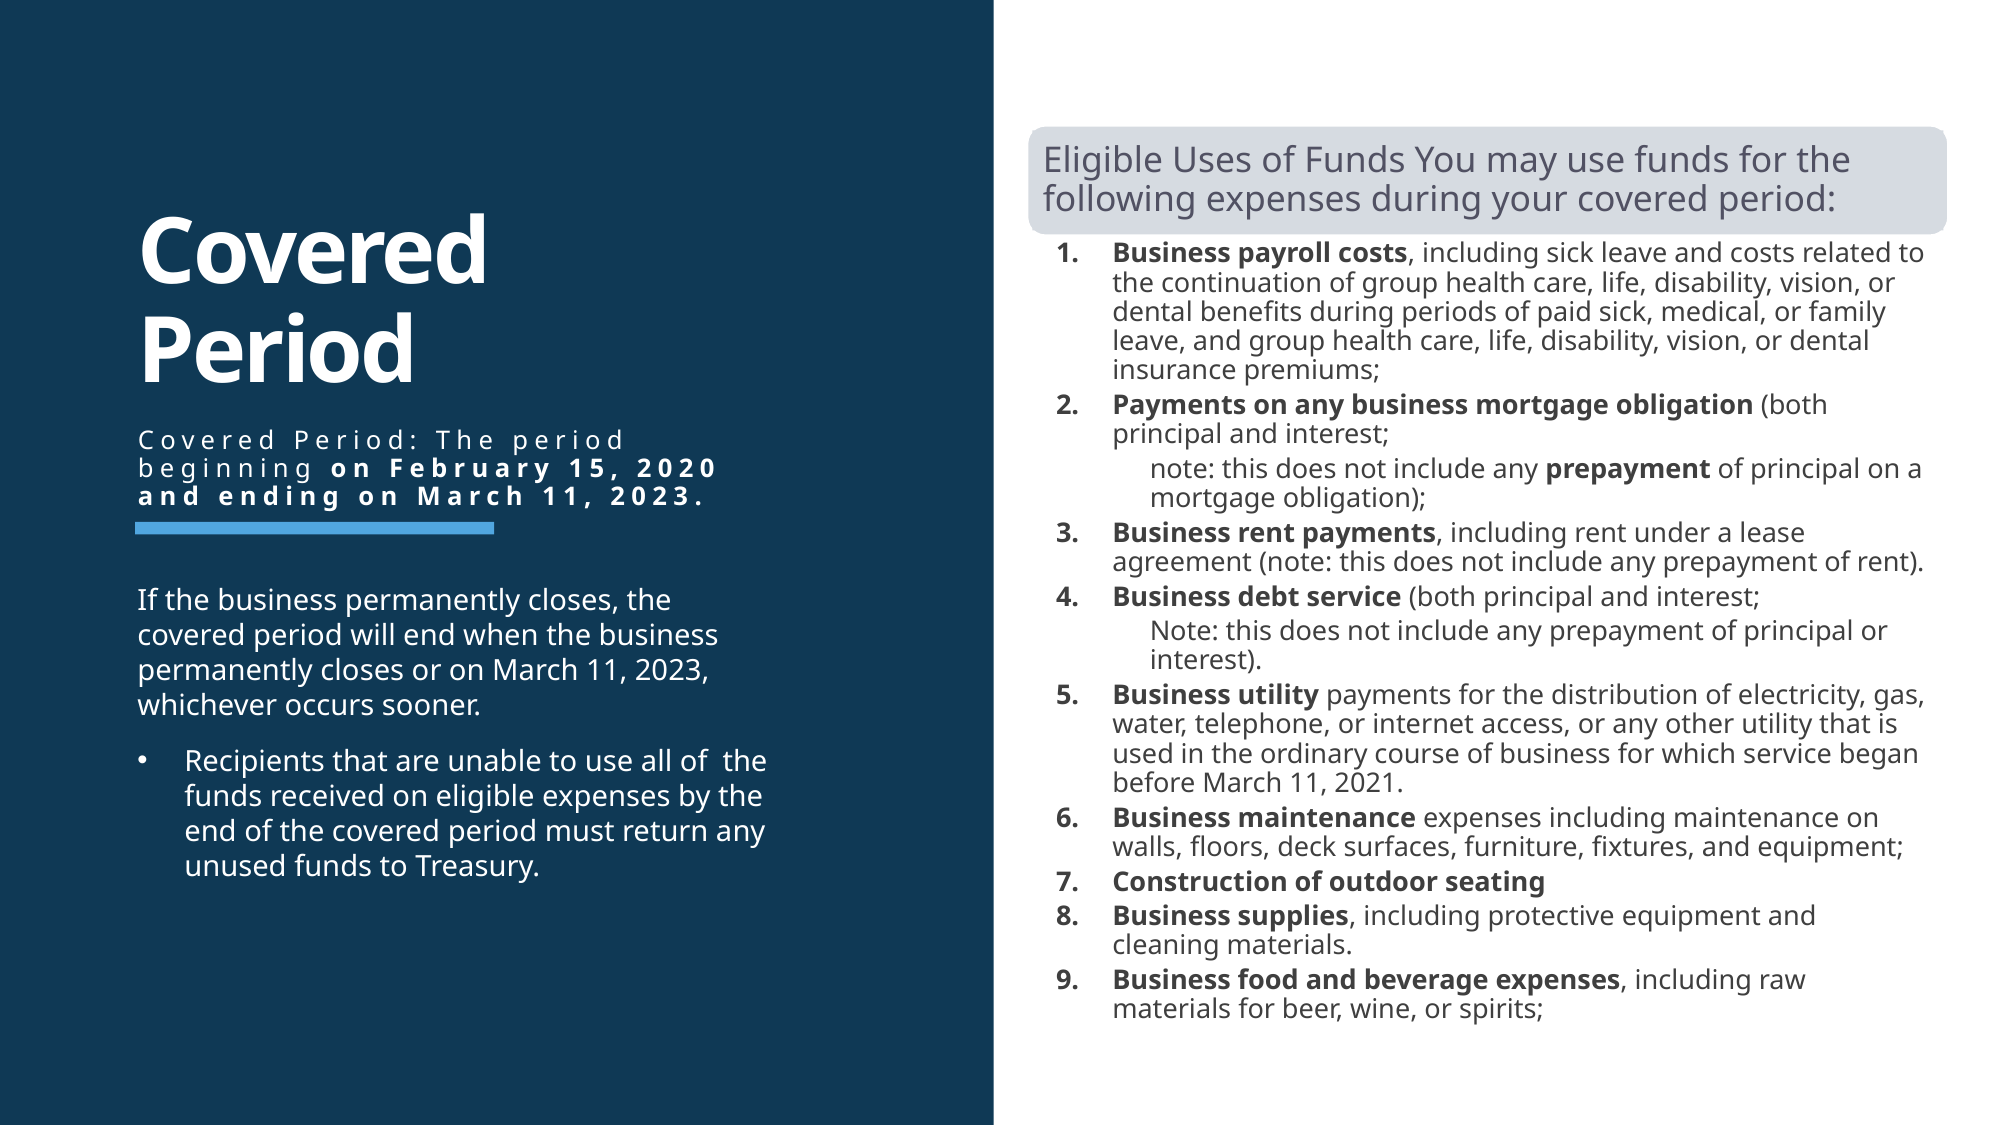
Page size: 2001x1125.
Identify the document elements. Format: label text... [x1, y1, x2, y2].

list If the business permanently closes, the covered period will end when the business permanently closes or on March 11, 2023, whichever occurs sooner. Recipients that are unable to use all of the funds received on eligible expenses by the end of the covered period must return any unused funds to Treasury. [137, 573, 796, 995]
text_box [1026, 235, 1949, 995]
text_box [1026, 124, 1949, 235]
title Covered Period [137, 180, 796, 410]
list Covered Period: The period beginning on February 15, 2020 and ending on March 11, 2023. [137, 420, 796, 519]
